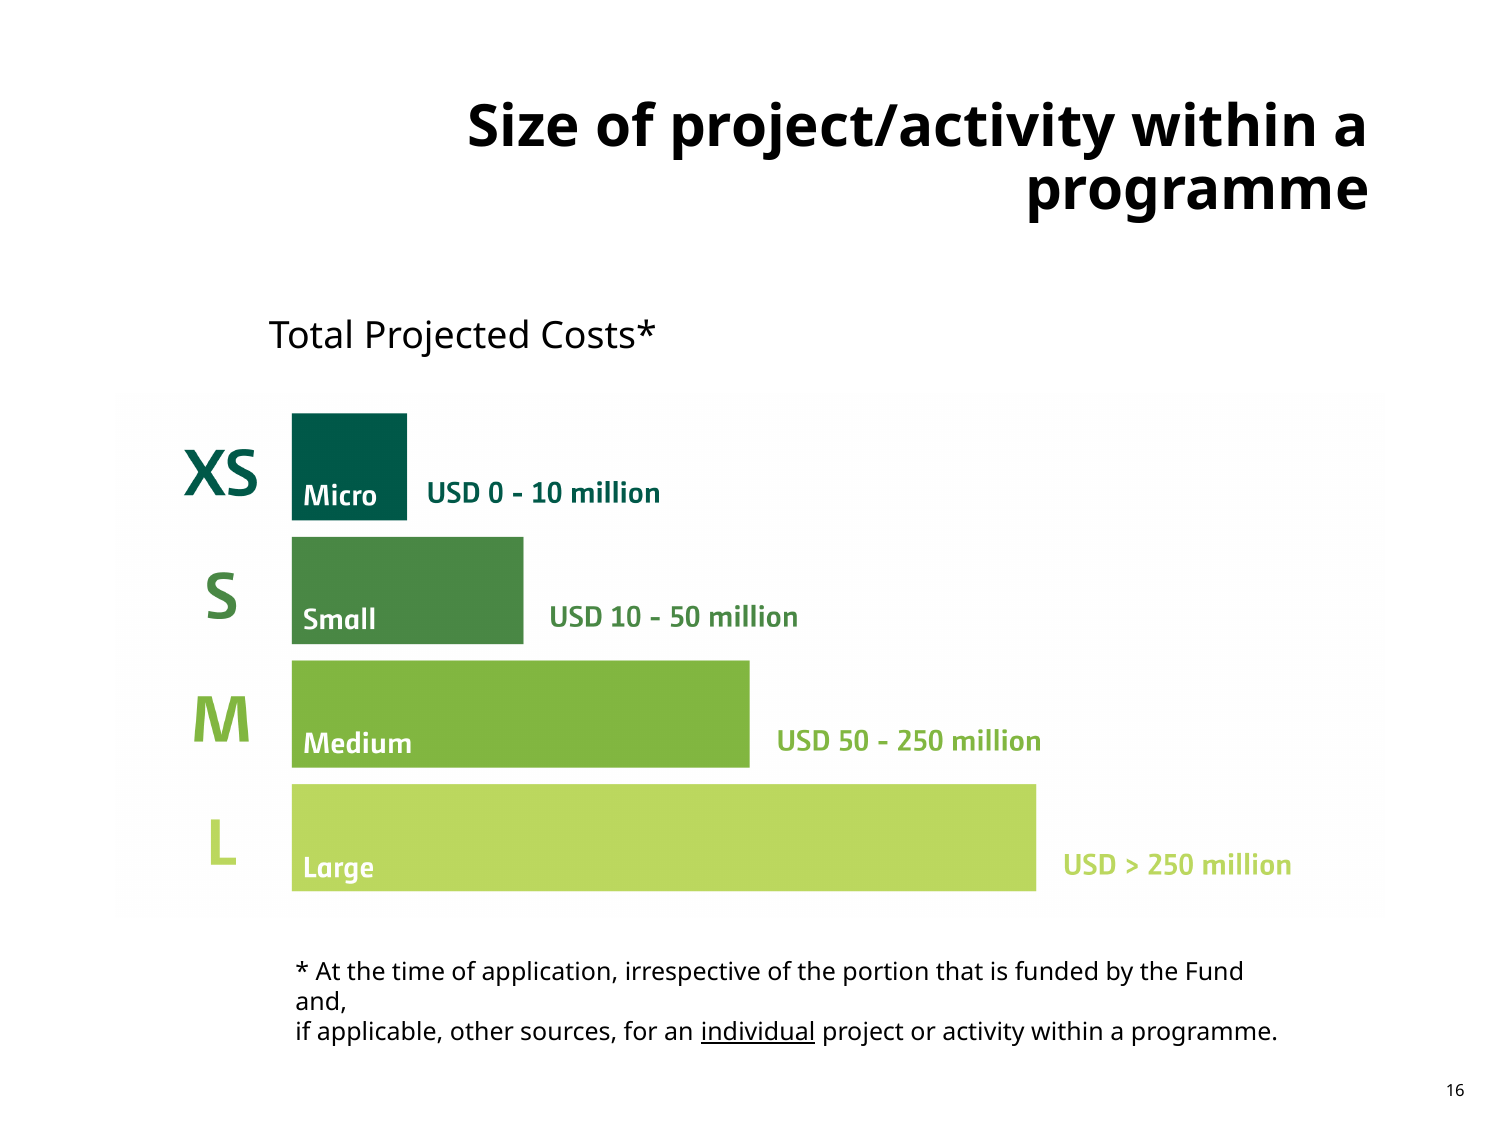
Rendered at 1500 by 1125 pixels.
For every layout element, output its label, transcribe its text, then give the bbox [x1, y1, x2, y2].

title Size of project/activity within a programme [294, 112, 1385, 206]
picture [115, 393, 1385, 918]
text_box 16 [1431, 1072, 1480, 1108]
text_box * At the time of application, irrespective of the portion that is funded by the Fund and, if applicable, other sources, for an individual project or activity within a programme. [280, 947, 1294, 1053]
text_box Total Projected Costs* [254, 303, 673, 364]
